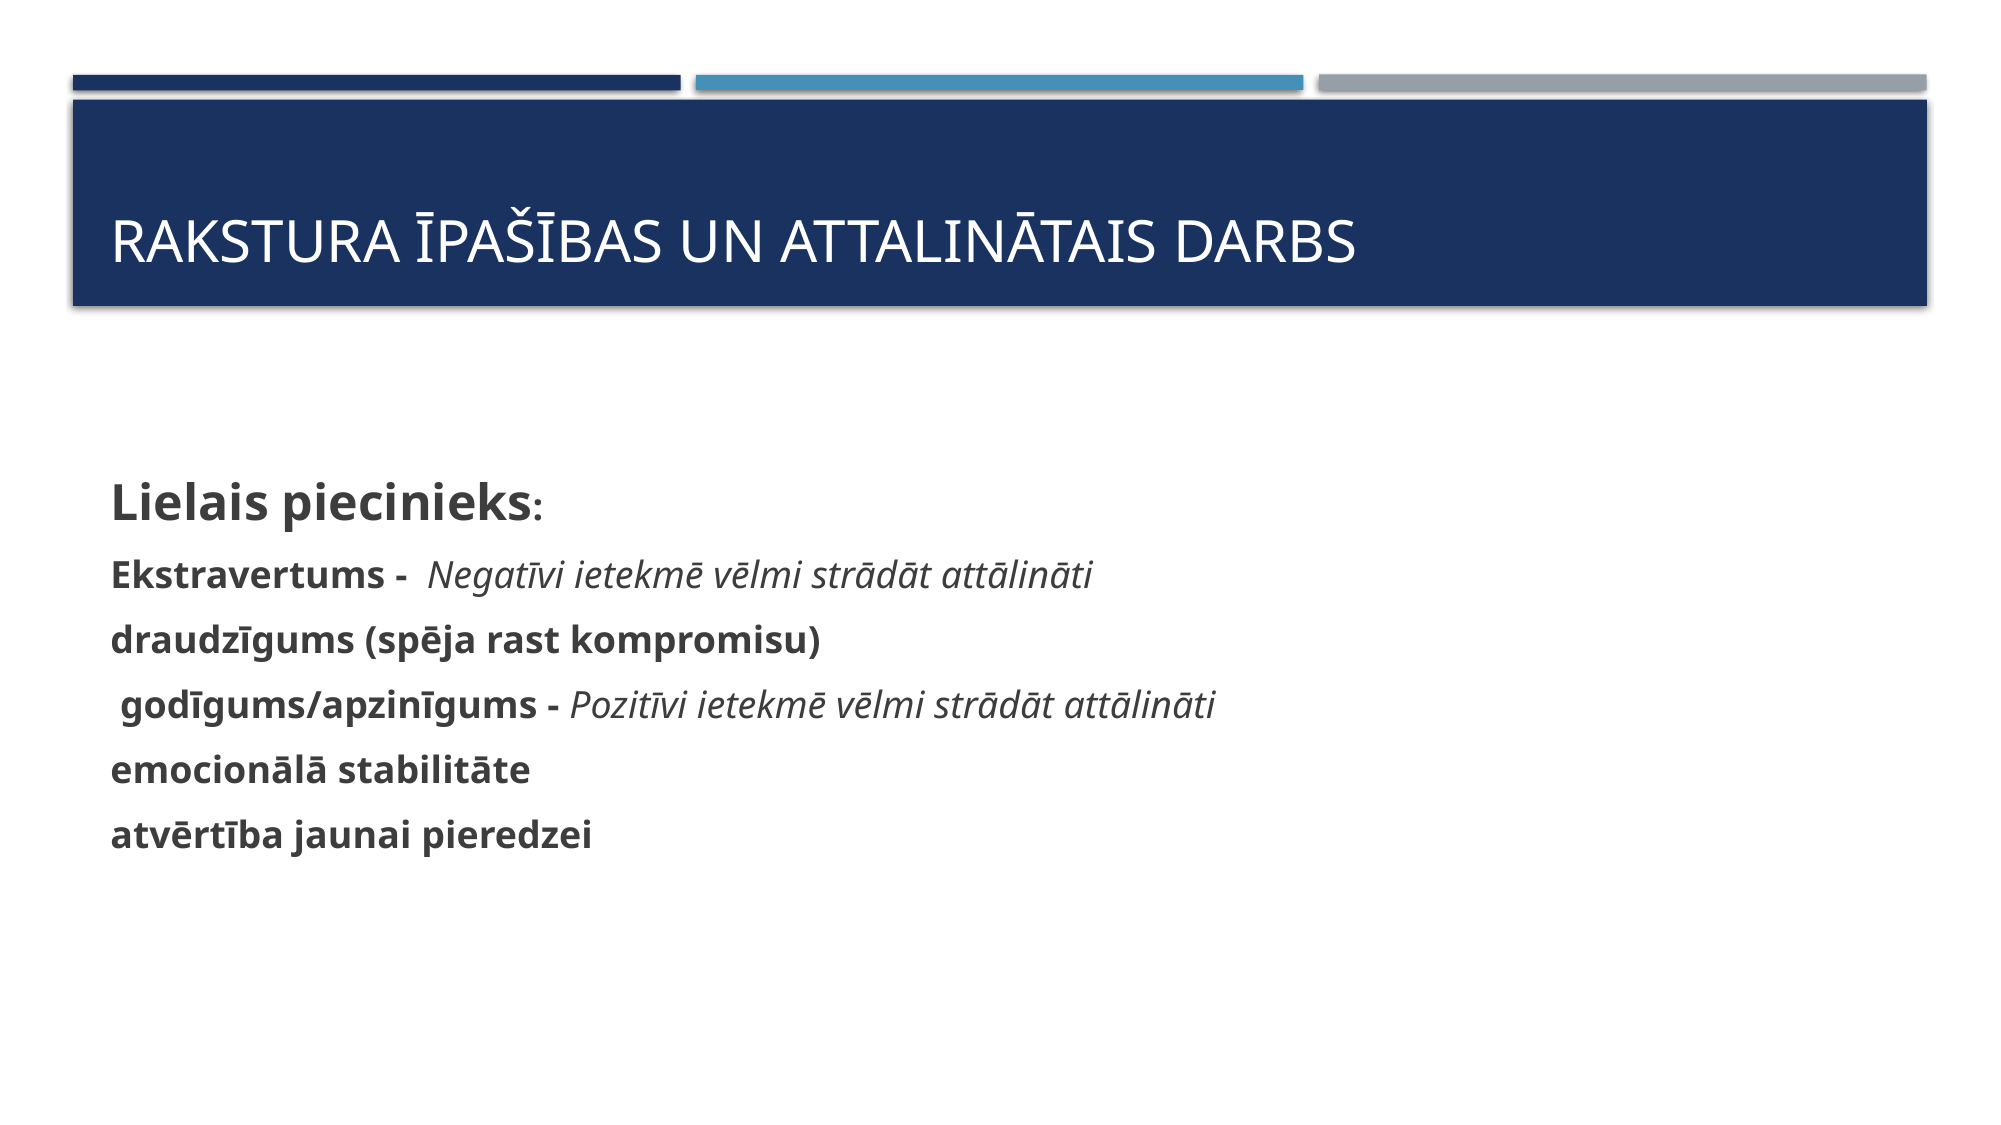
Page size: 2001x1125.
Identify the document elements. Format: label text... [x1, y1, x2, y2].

title rakstura īpašības un attalinātais darbs [95, 119, 1905, 282]
list Lielais piecinieks: Ekstravertums - Negatīvi ietekmē vēlmi strādāt attālināti draudzīgums (spēja rast kompromisu) godīgums/apzinīgums - Pozitīvi ietekmē vēlmi strādāt attālināti emocionālā stabilitāte atvērtība jaunai pieredzei [95, 365, 1430, 962]
